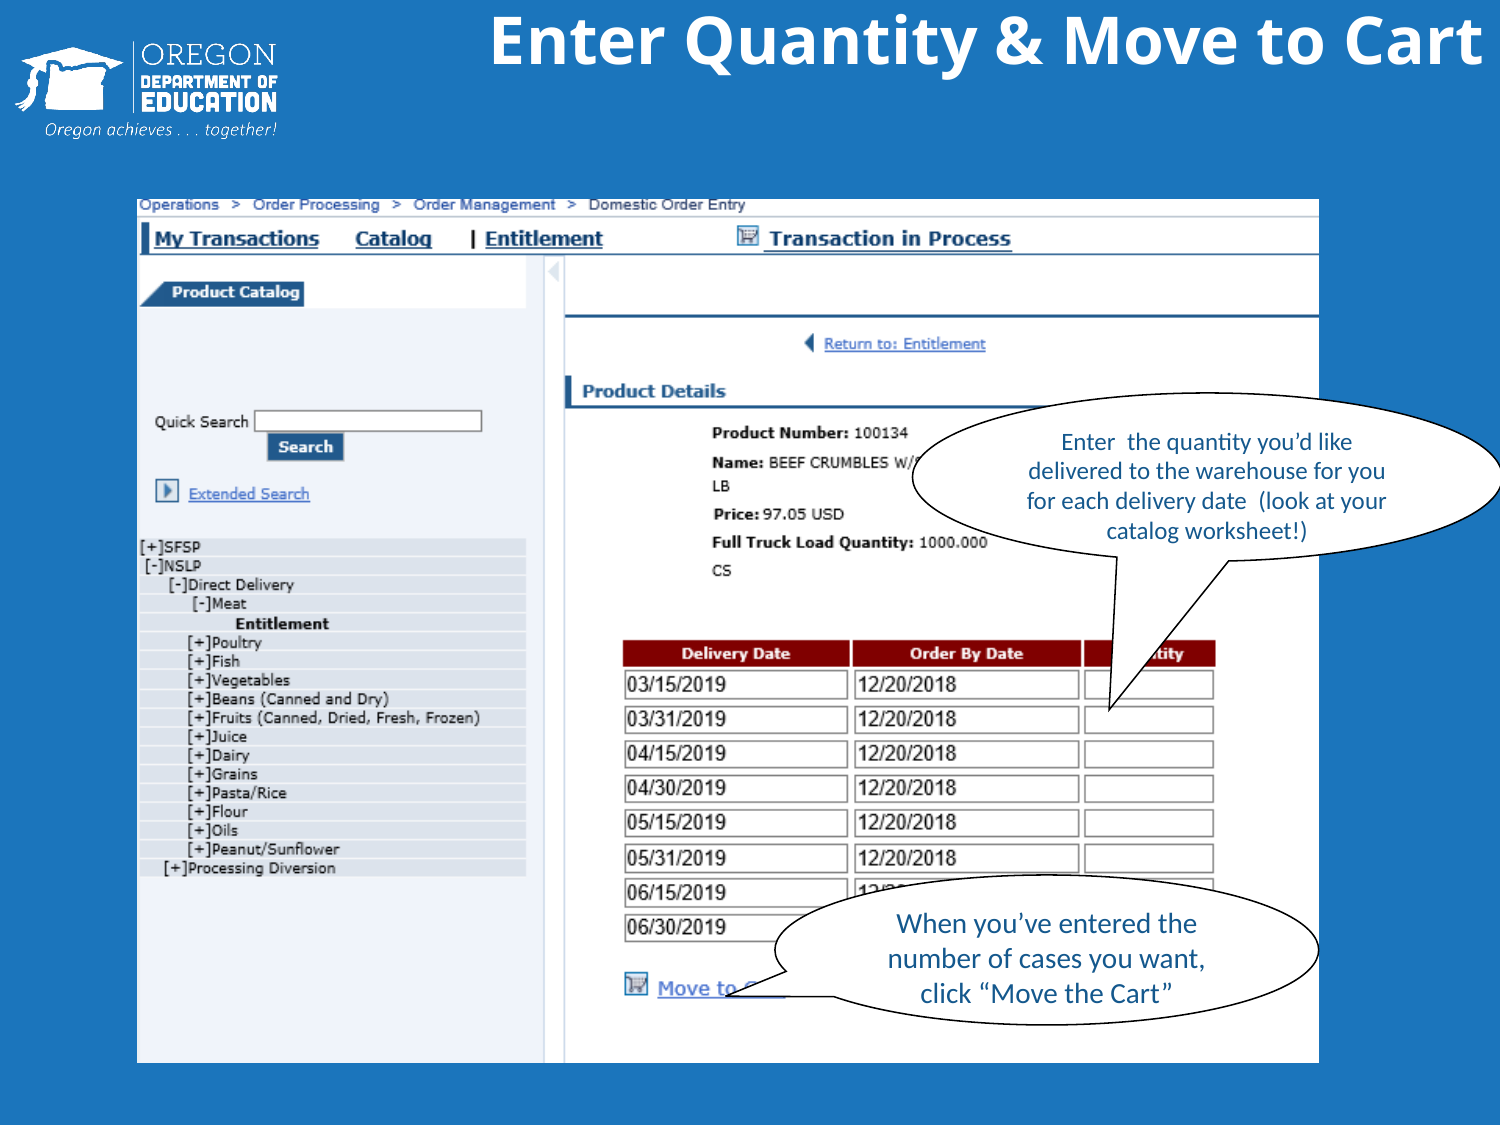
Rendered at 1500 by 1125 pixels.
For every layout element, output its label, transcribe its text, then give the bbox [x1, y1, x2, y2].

picture [0, 8, 309, 170]
picture [137, 199, 1319, 1063]
title Enter Quantity & Move to Cart [326, 0, 1500, 167]
text_box Enter the quantity you’d like delivered to the warehouse for you for each delivery date (look at your catalog worksheet!) [1319, 399, 1500, 555]
